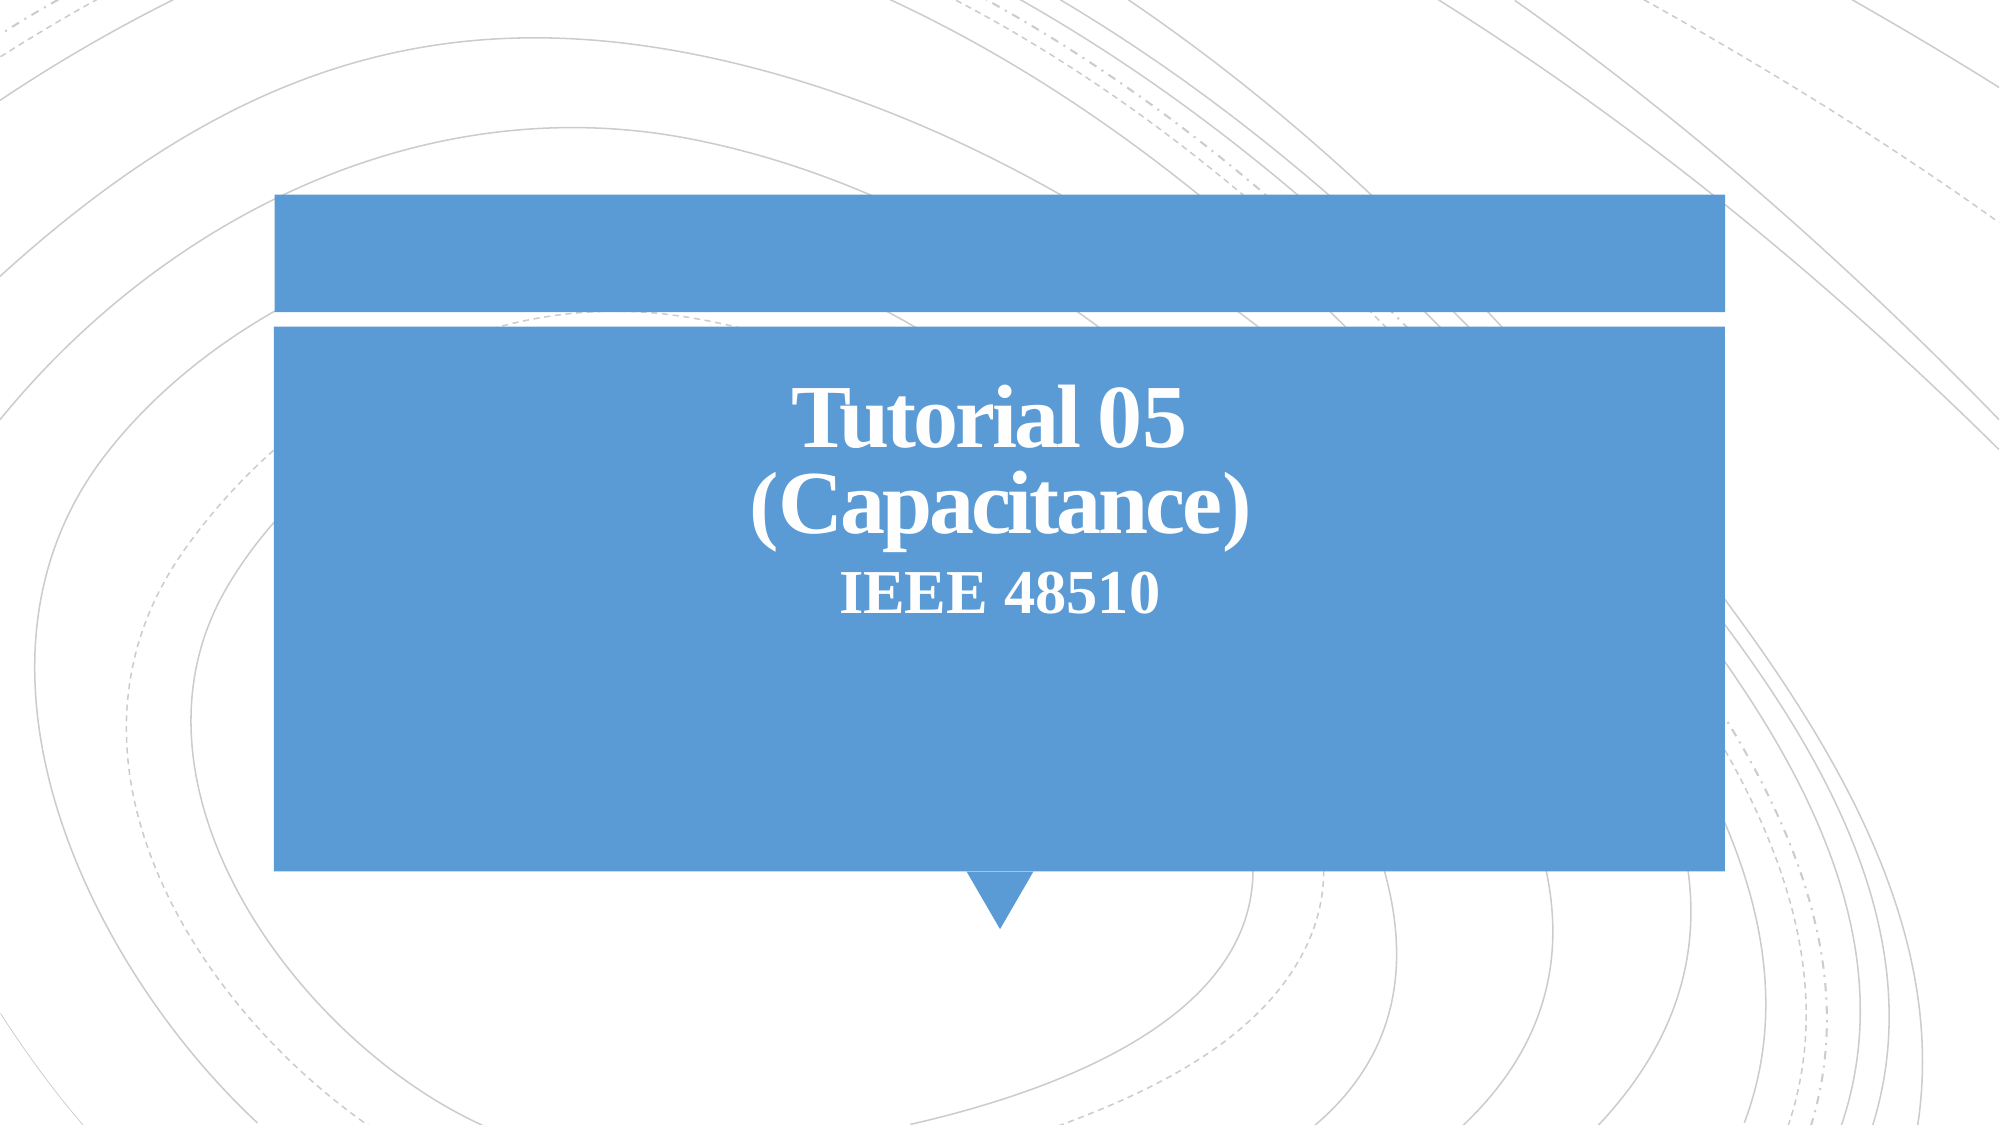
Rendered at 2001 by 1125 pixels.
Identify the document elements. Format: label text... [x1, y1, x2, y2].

title Tutorial 05 (Capacitance) [288, 340, 1713, 551]
subtitle IEEE 48510 [288, 551, 1712, 858]
